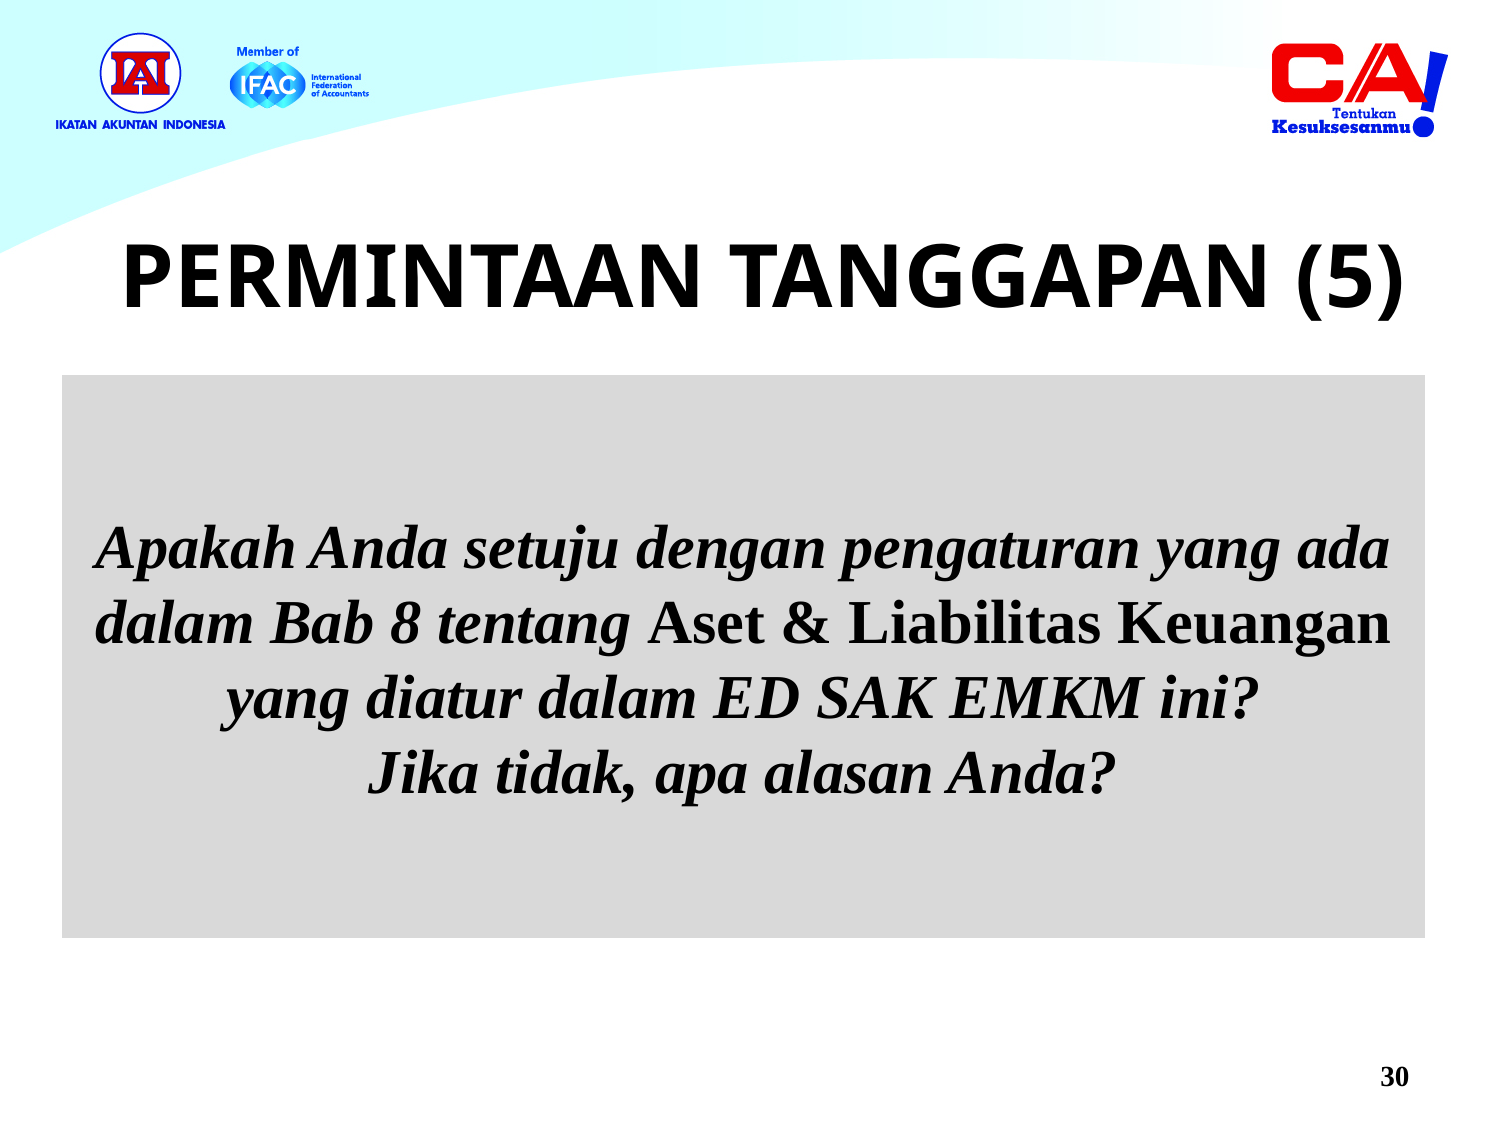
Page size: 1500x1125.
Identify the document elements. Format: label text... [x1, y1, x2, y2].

slide_number 30 [1334, 1045, 1425, 1106]
text_box Apakah Anda setuju dengan pengaturan yang ada dalam Bab 8 tentang Aset & Liabilitas Keuangan yang diatur dalam ED SAK EMKM ini? Jika tidak, apa alasan Anda? [60, 373, 1427, 940]
picture [0, 0, 1500, 207]
picture [0, 338, 1500, 1125]
text_box PERMINTAAN TANGGAPAN (5) [0, 207, 1500, 338]
